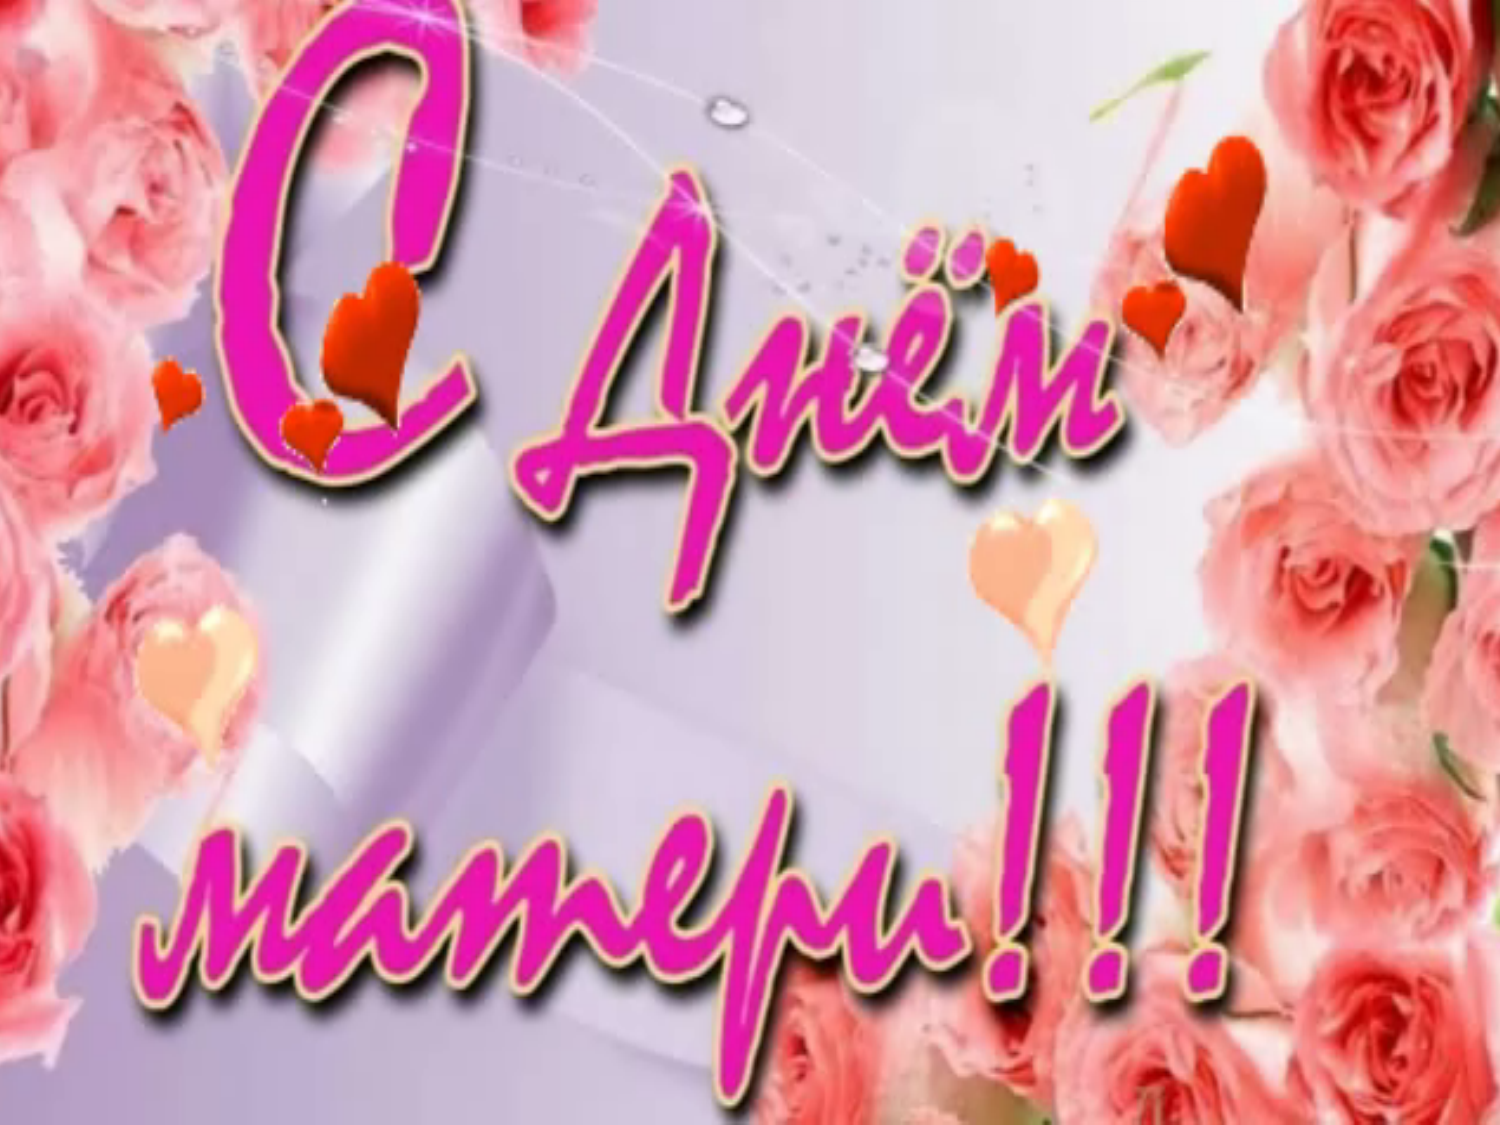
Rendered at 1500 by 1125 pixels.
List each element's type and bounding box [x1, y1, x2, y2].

text_box [0, 0, 1500, 1125]
